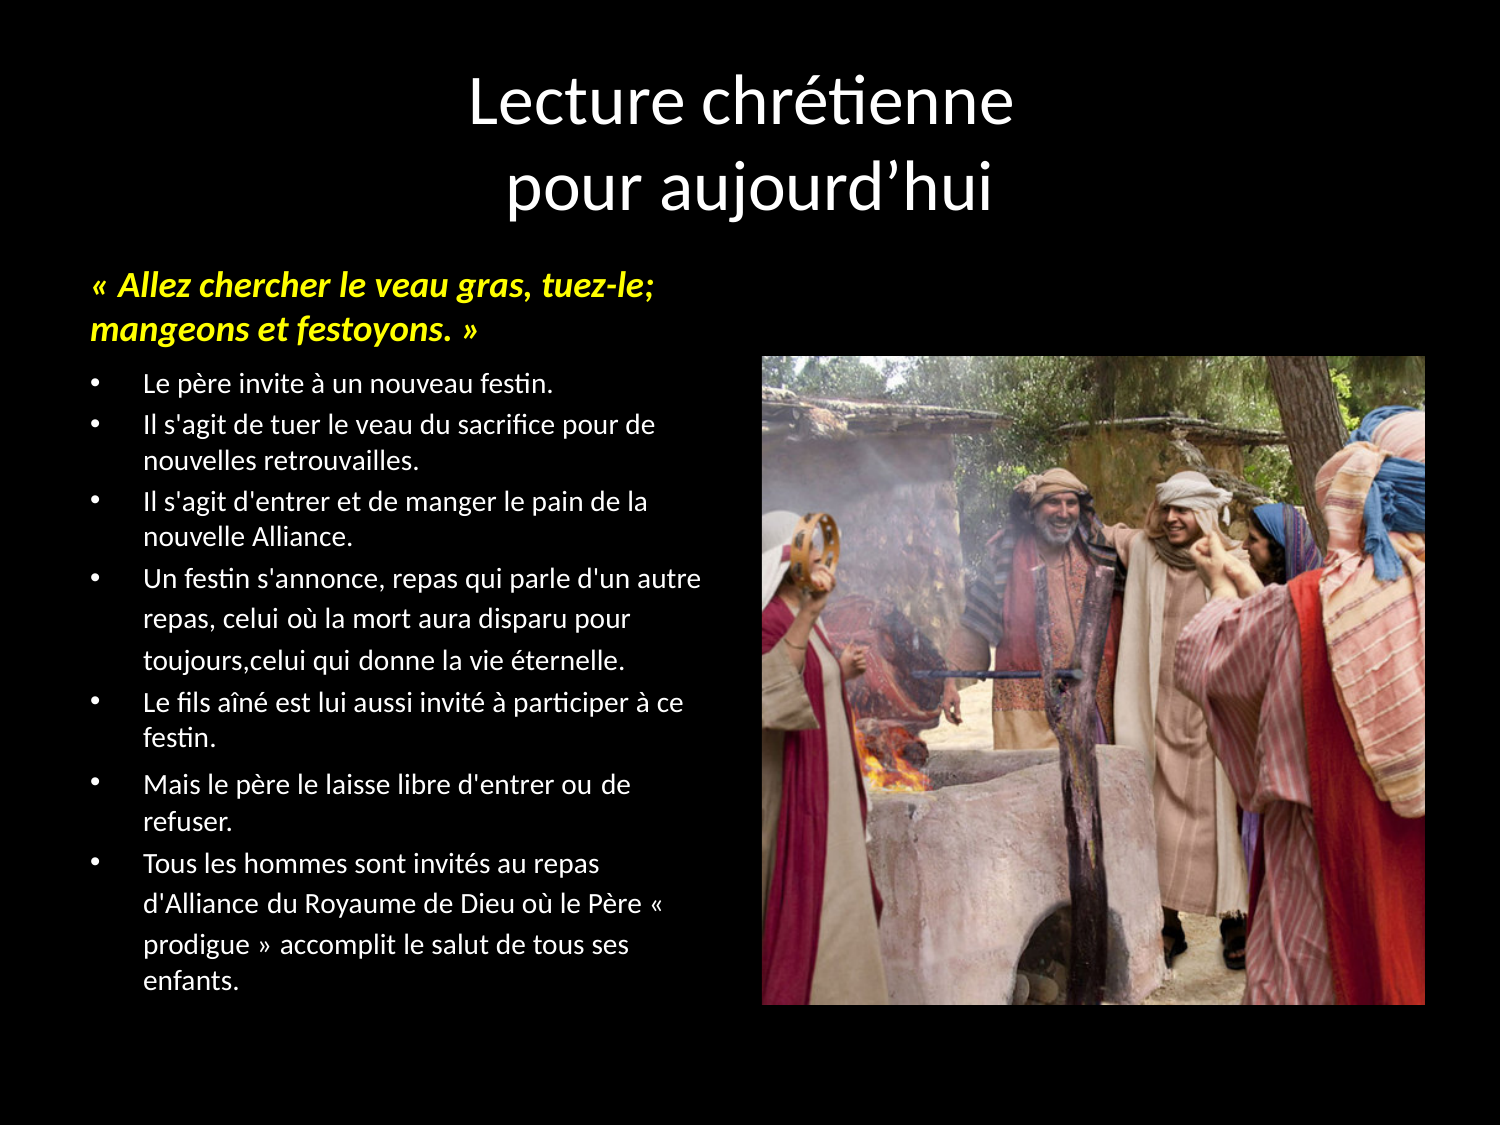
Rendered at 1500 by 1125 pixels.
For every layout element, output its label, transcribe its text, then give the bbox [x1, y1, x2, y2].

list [761, 356, 1426, 1006]
list « Allez chercher le veau gras, tuez-le; mangeons et festoyons. » [75, 251, 738, 356]
title Lecture chrétienne pour aujourd’hui [75, 45, 1425, 233]
list Le père invite à un nouveau festin. Il s'agit de tuer le veau du sacrifice pour de nouvelles retrouvailles. Il s'agit d'entrer et de manger le pain de la nouvelle Alliance. Un festin s'annonce, repas qui parle d'un autre repas, celui où la mort aura disparu pour toujours,celui qui donne la vie éternelle. Le fils aîné est lui aussi invité à participer à ce festin. Mais le père le laisse libre d'entrer ou de refuser. Tous les hommes sont invités au repas d'Alliance du Royaume de Dieu où le Père « prodigue » accomplit le salut de tous ses enfants. [75, 356, 738, 1005]
